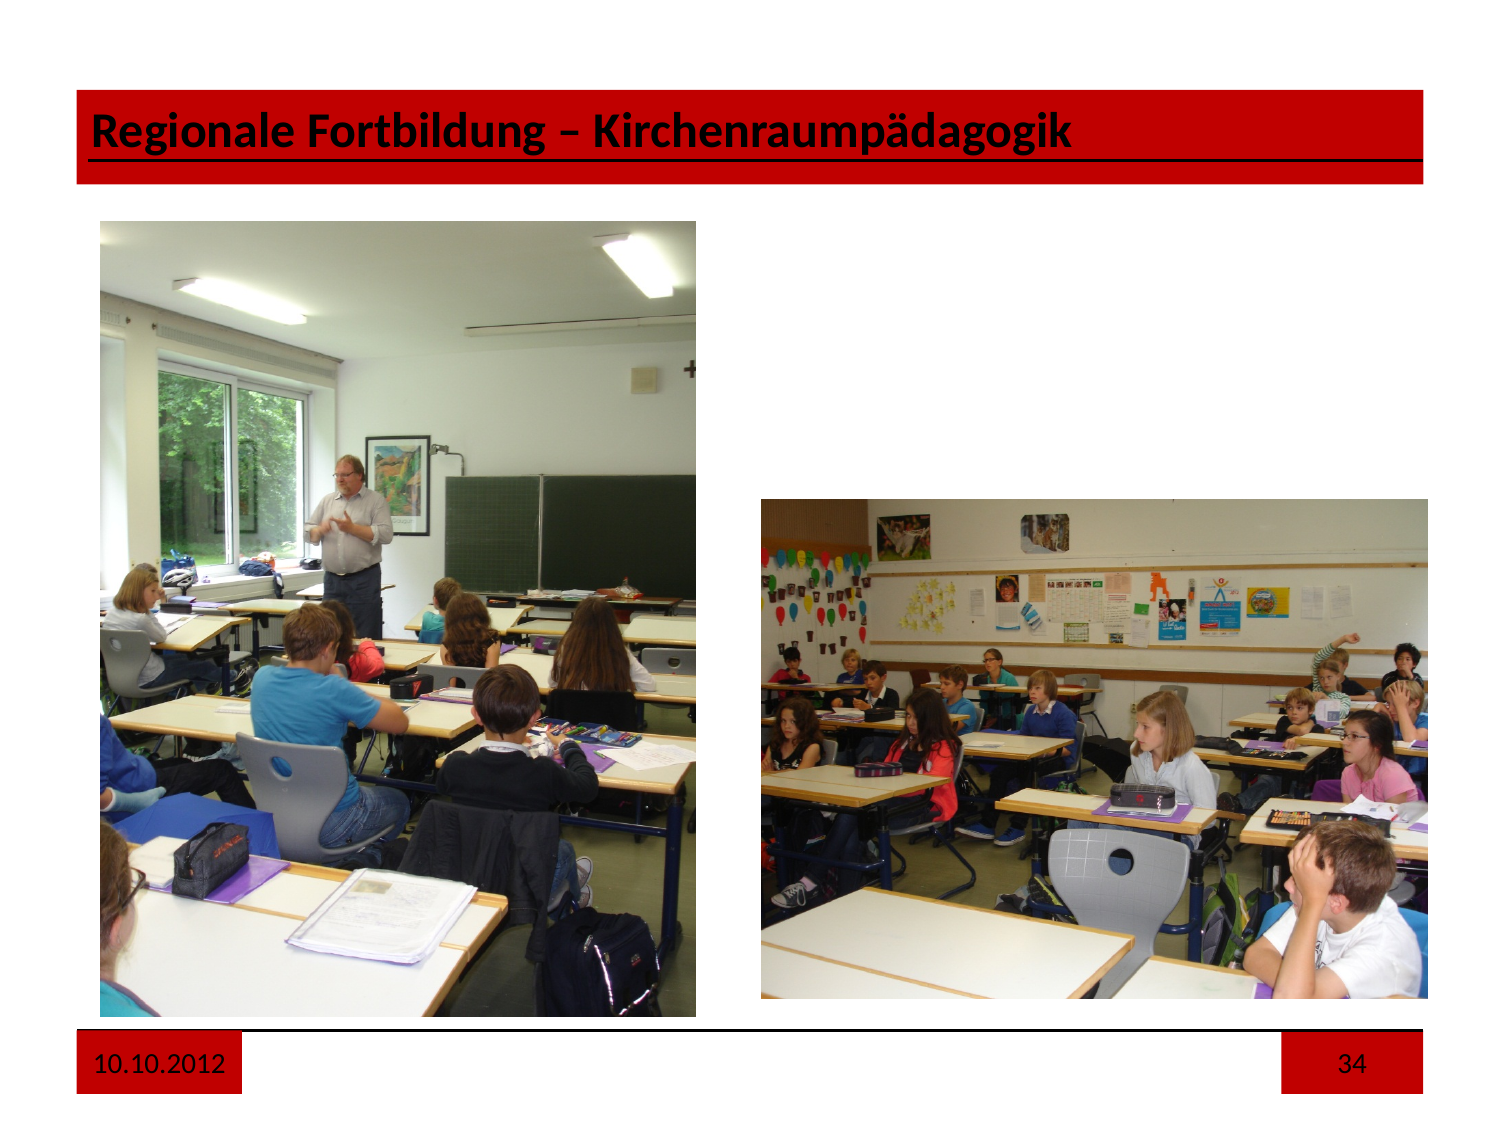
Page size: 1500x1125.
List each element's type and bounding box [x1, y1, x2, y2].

picture [761, 499, 1428, 1000]
picture [100, 221, 697, 1017]
